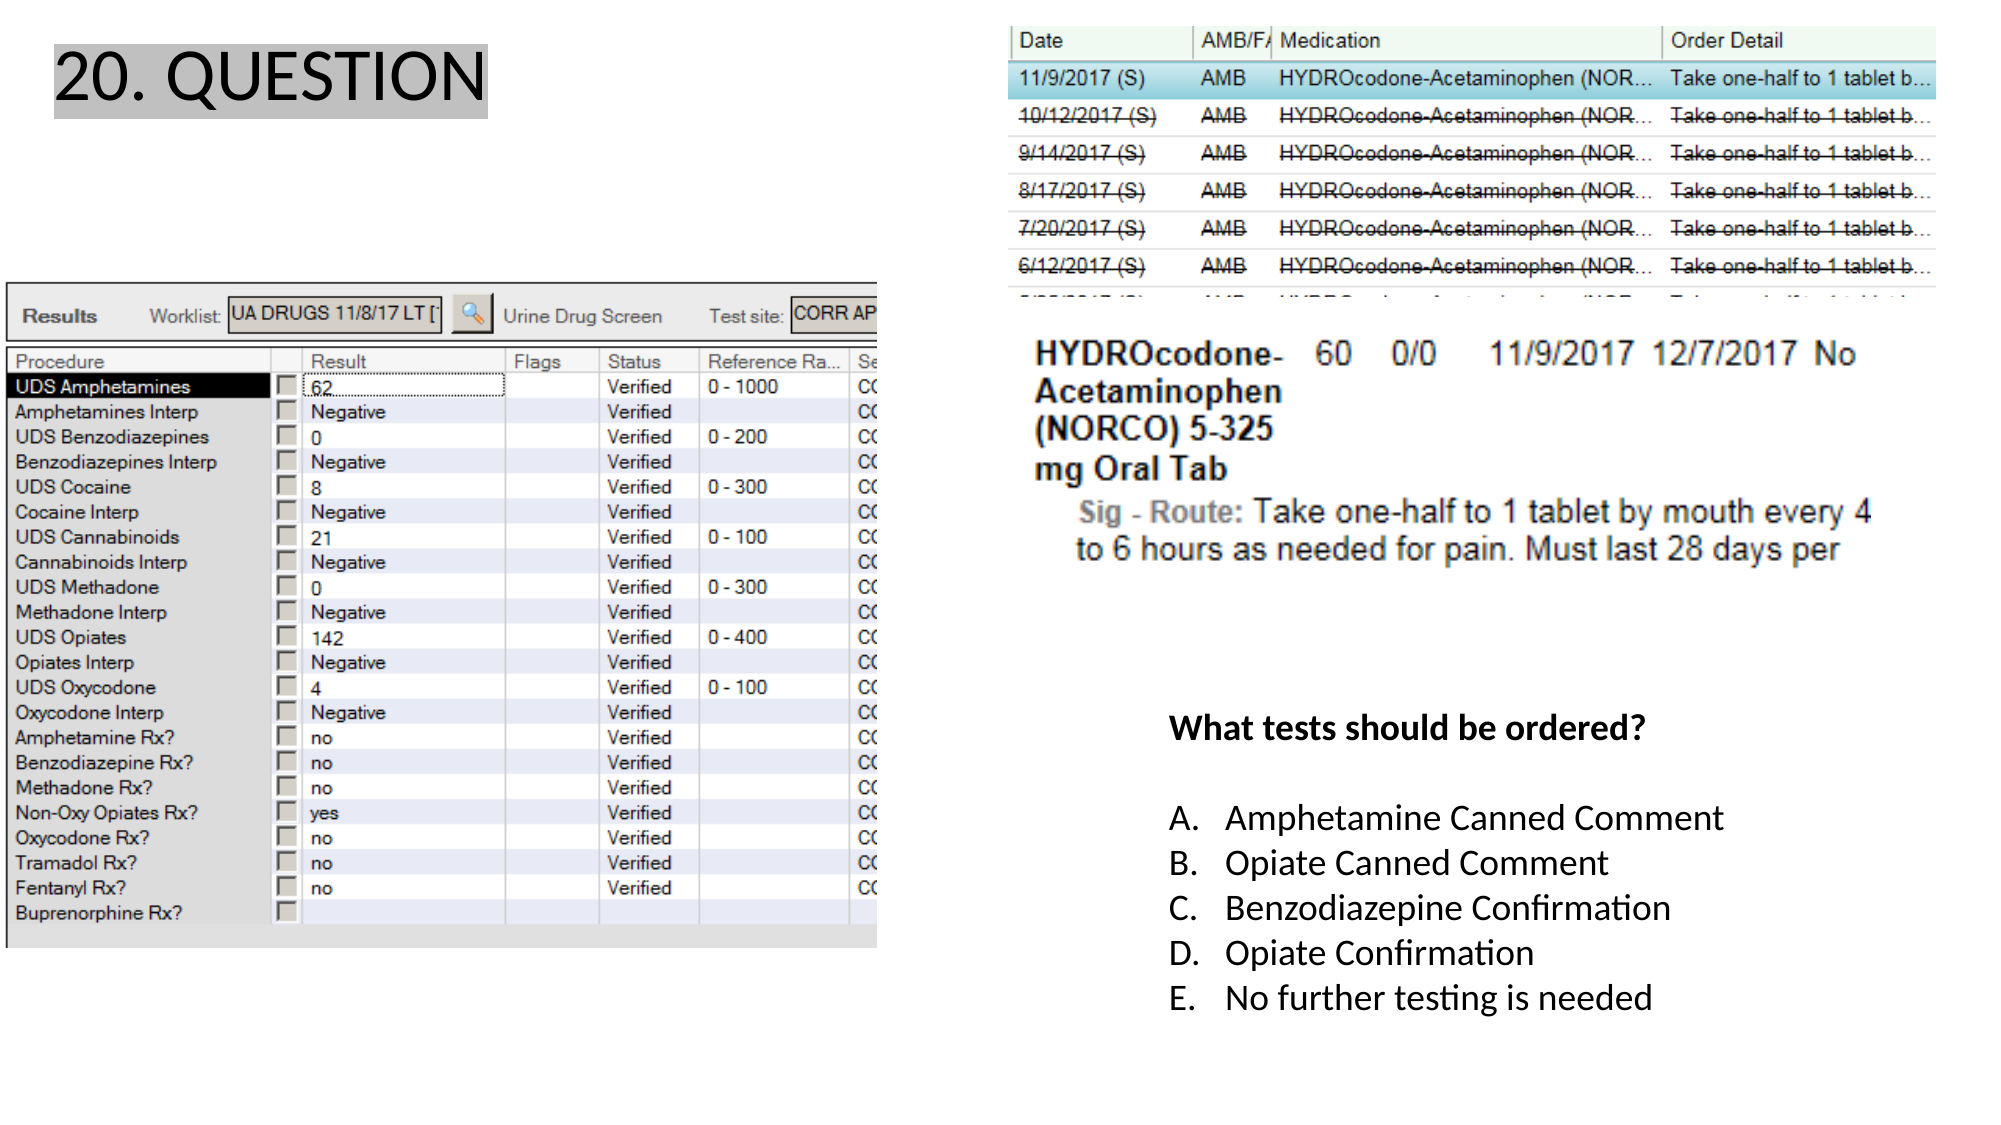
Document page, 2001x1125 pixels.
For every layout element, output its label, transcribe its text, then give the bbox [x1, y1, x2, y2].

text_box What tests should be ordered? Amphetamine Canned Comment Opiate Canned Comment Benzodiazepine Confirmation Opiate Confirmation No further testing is needed [1154, 695, 1741, 1026]
text_box 20. QUESTION [38, 18, 503, 123]
picture [0, 273, 877, 948]
picture [1024, 331, 1871, 571]
picture [1008, 26, 1937, 297]
